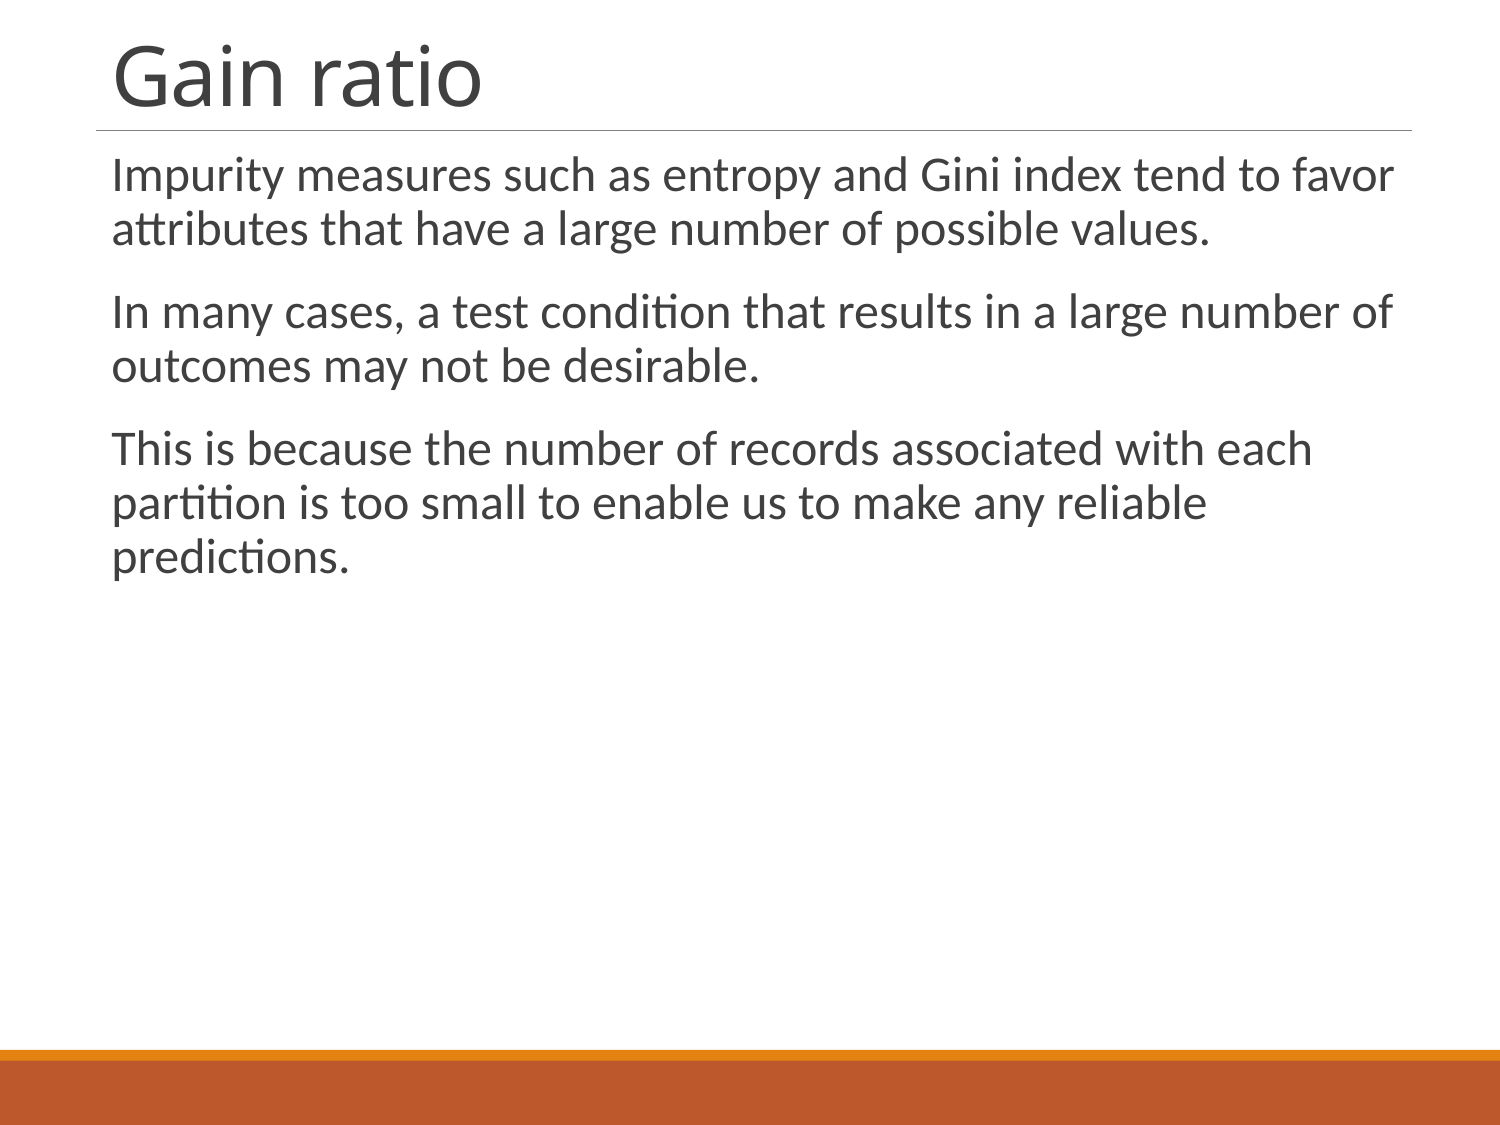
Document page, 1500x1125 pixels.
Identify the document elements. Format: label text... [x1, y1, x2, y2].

title Gain ratio [96, 19, 1413, 131]
list Impurity measures such as entropy and Gini index tend to favor attributes that have a large number of possible values. In many cases, a test condition that results in a large number of outcomes may not be desirable. This is because the number of records associated with each partition is too small to enable us to make any reliable predictions. [96, 140, 1413, 1034]
